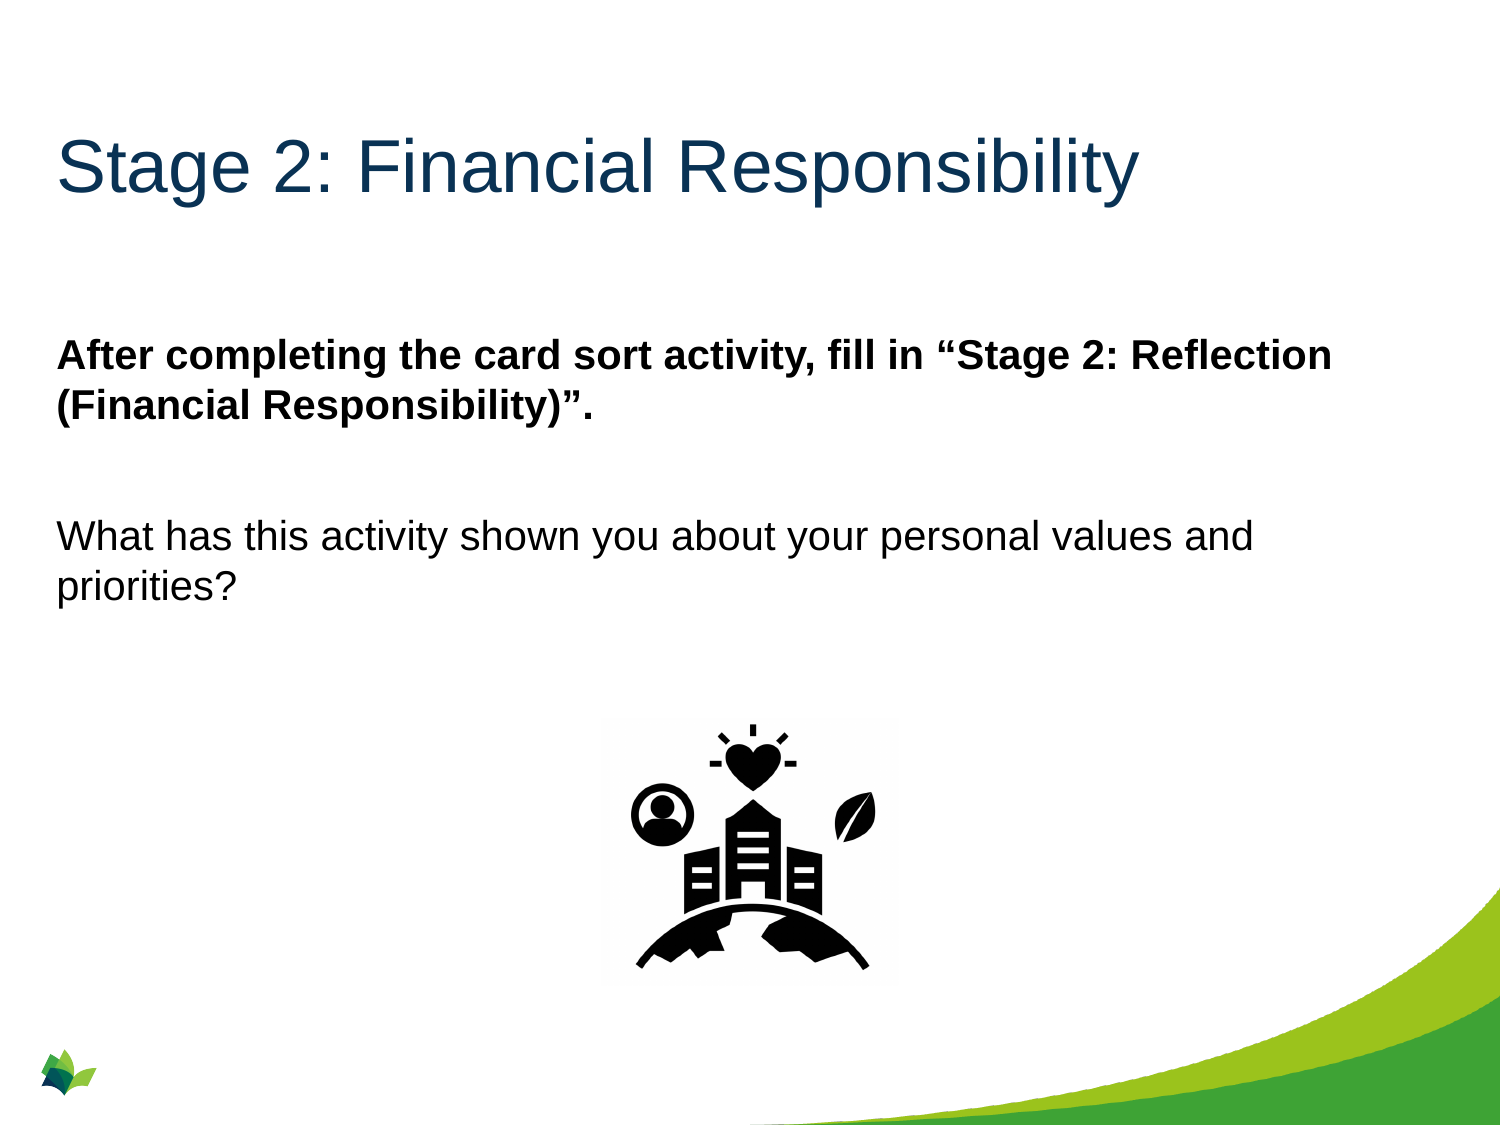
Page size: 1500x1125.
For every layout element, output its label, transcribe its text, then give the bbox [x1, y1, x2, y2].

picture [0, 299, 1500, 1125]
list After completing the card sort activity, fill in “Stage 2: Reflection (Financial Responsibility)”. What has this activity shown you about your personal values and priorities? [41, 320, 1459, 1021]
title Stage 2: Financial Responsibility [41, 59, 1459, 278]
